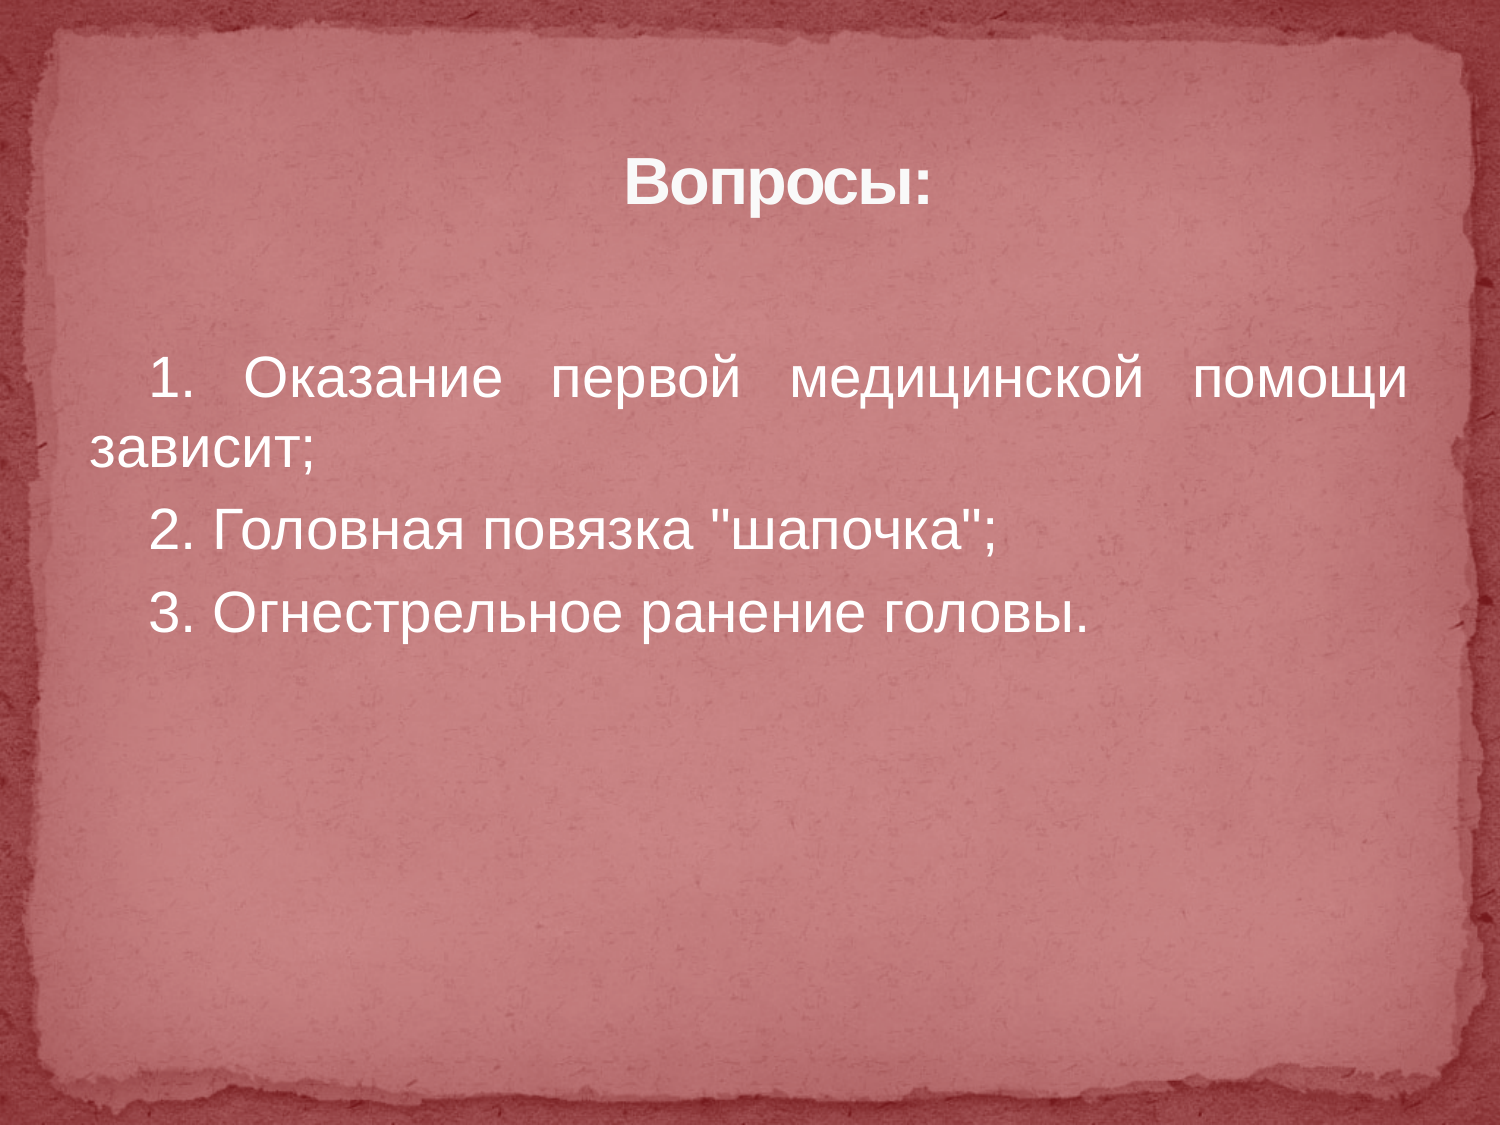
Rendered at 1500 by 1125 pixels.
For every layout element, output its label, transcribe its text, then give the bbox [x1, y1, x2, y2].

list 1. Оказание первой медицинской помощи зависит; 2. Головная повязка "шапочка"; 3. Огнестрельное ранение головы. [75, 332, 1425, 1083]
title Вопросы: [74, 24, 1425, 225]
